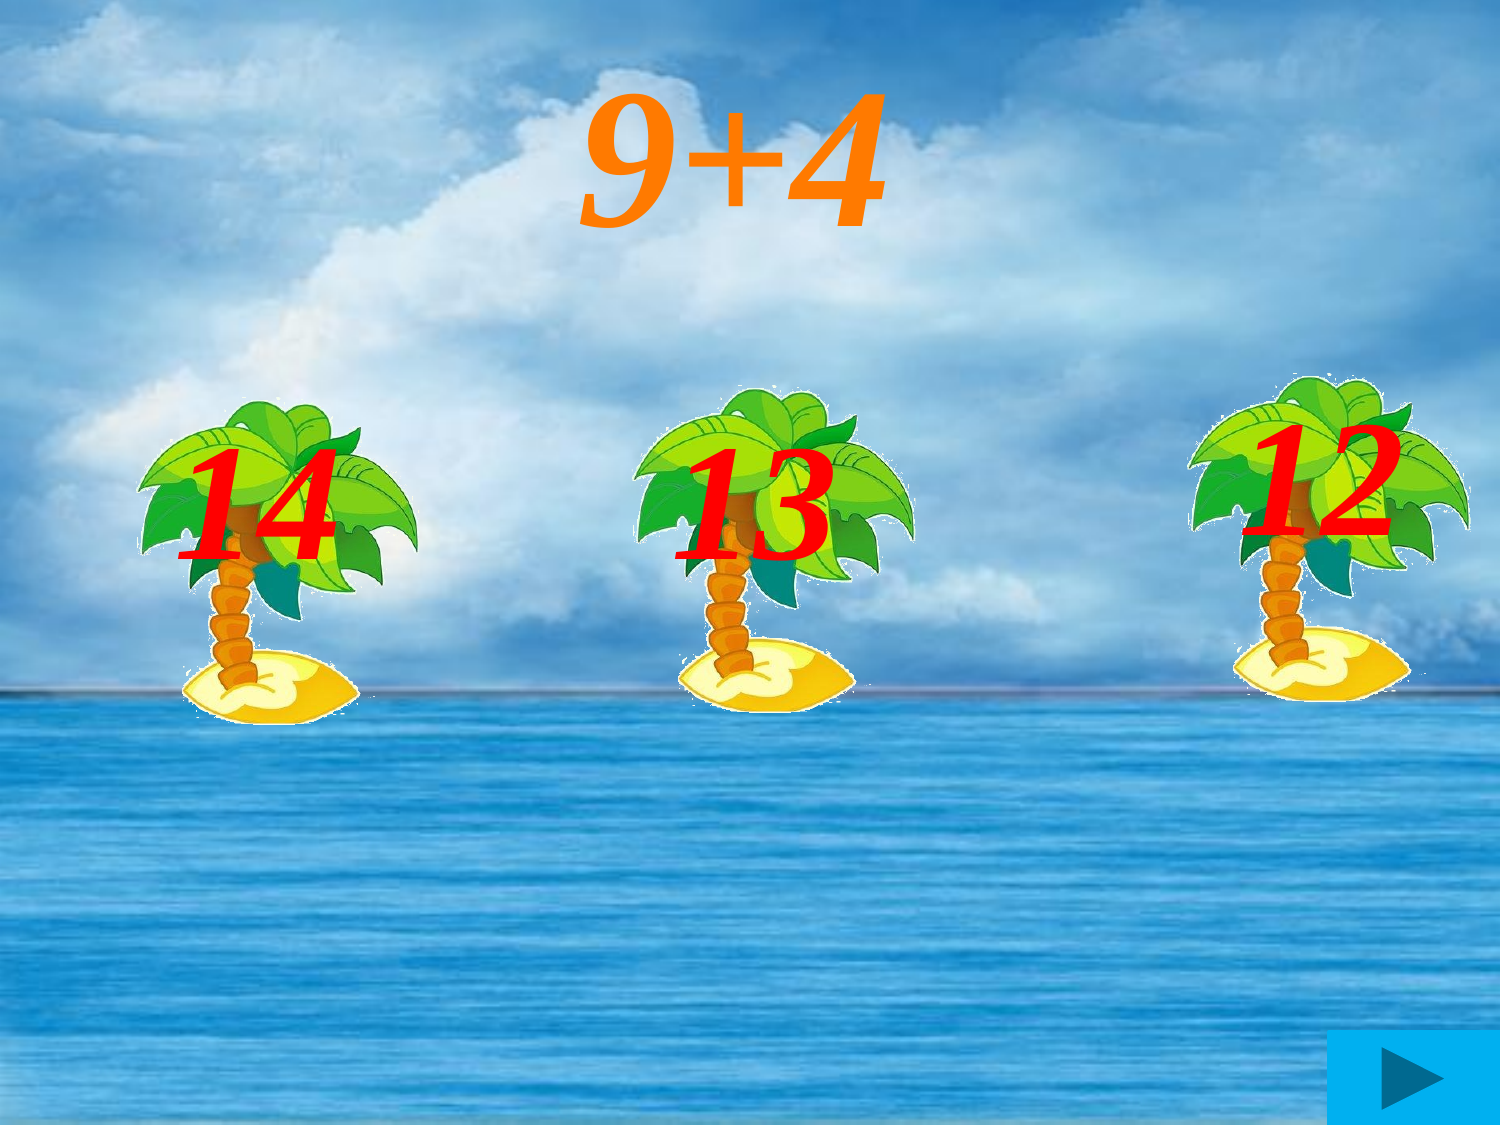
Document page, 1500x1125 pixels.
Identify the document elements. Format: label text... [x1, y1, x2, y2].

picture [0, 0, 1500, 1125]
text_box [135, 385, 420, 729]
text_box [631, 385, 916, 717]
text_box [1327, 1030, 1500, 1125]
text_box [1186, 361, 1471, 705]
text_box 9+4 [562, 19, 907, 274]
